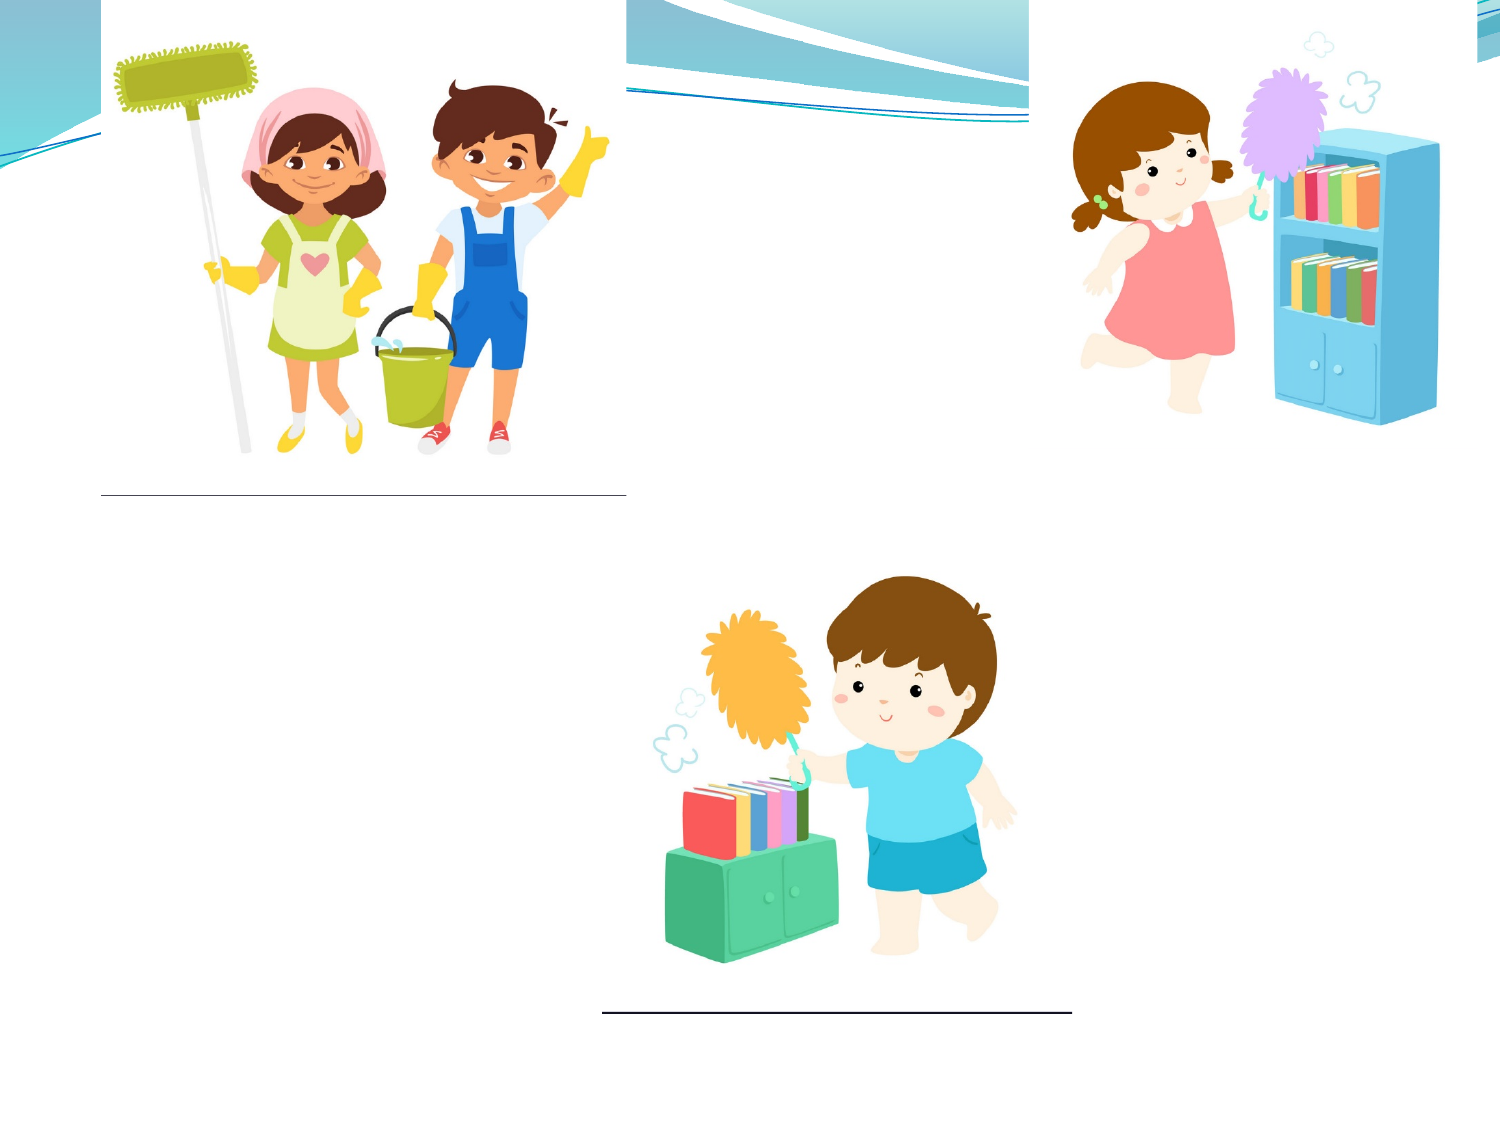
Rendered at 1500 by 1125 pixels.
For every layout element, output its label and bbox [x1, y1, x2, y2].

picture [1028, 0, 1478, 450]
picture [601, 505, 1073, 1014]
picture [100, 0, 627, 496]
